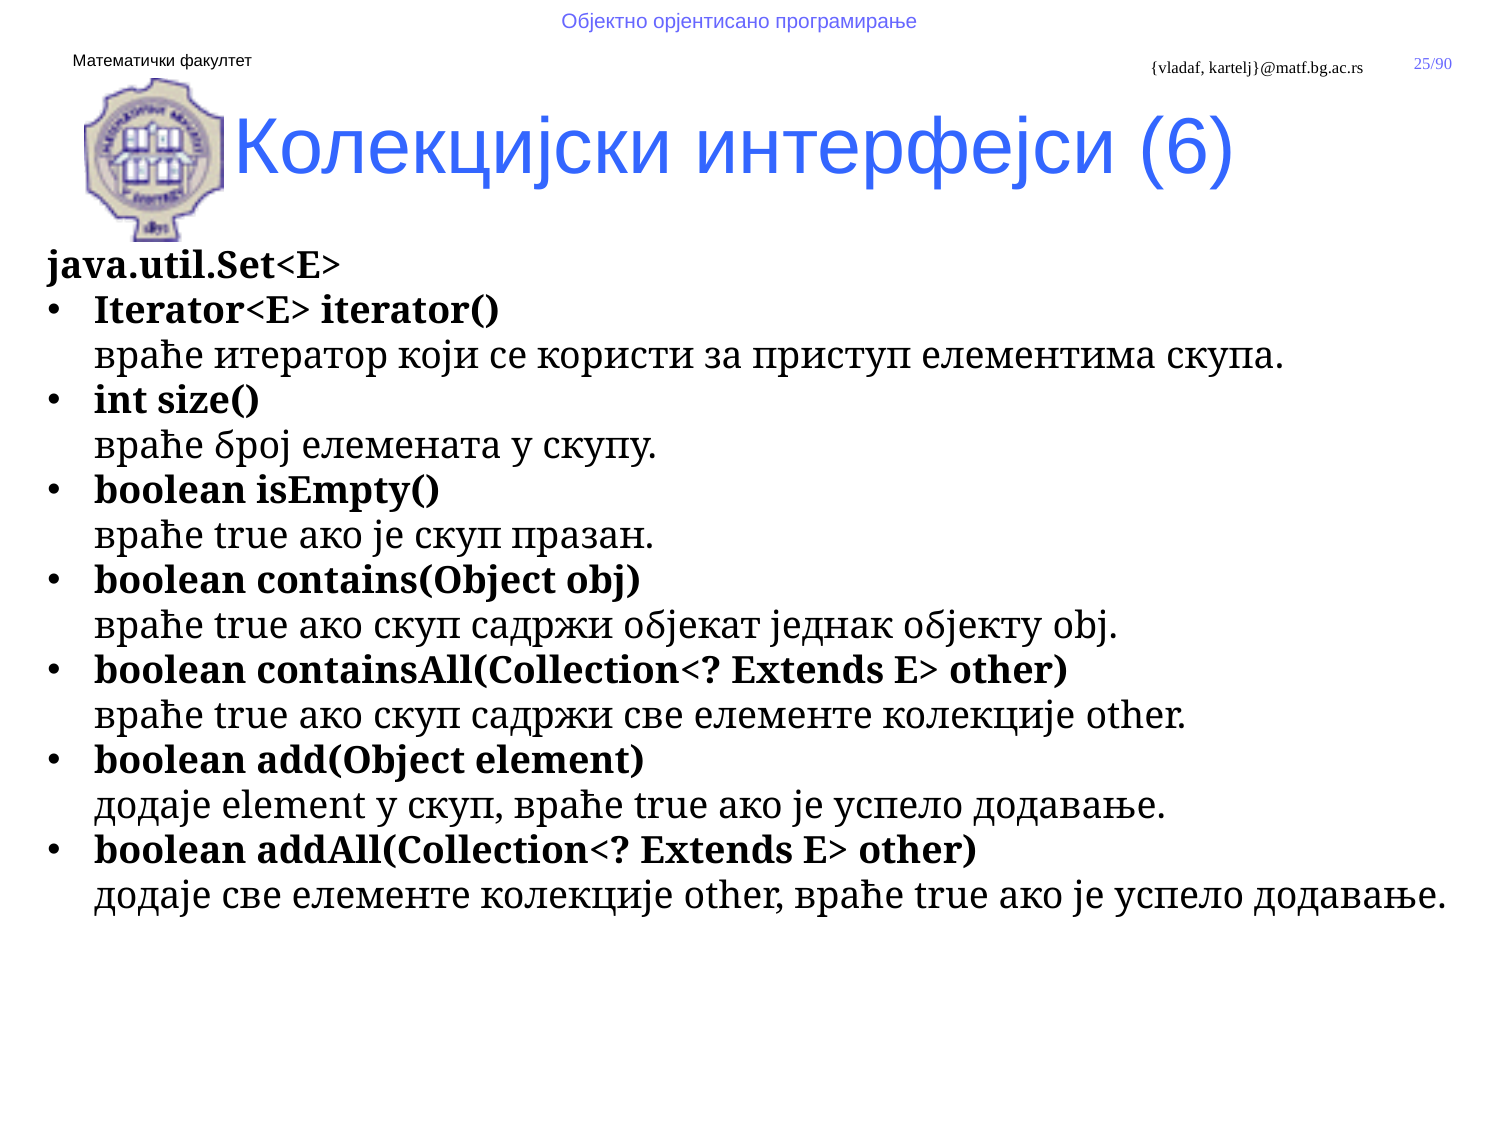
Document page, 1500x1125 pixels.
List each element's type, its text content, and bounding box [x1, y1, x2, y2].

picture [84, 78, 224, 233]
text_box java.util.Set<E> Iterator<E> iterator() враће итератор који се користи за приступ елементима скупа. int size() враће број елемената у скупу. boolean isEmpty() враће true ако је скуп празан. boolean contains(Object obj) враће true ако скуп садржи објекат једнак објекту obj. boolean containsAll(Collection<? Extends E> other) враће true ако скуп садржи све елементе колекције other. boolean add(Object element) додаје element у скуп, враће true ако је успело додавање. boolean addAll(Collection<? Extends E> other) додаје све елементе колекције other, враће true ако је успело додавање. [32, 233, 1488, 923]
text_box Колекцијски интерфејси (6) [218, 66, 1500, 217]
